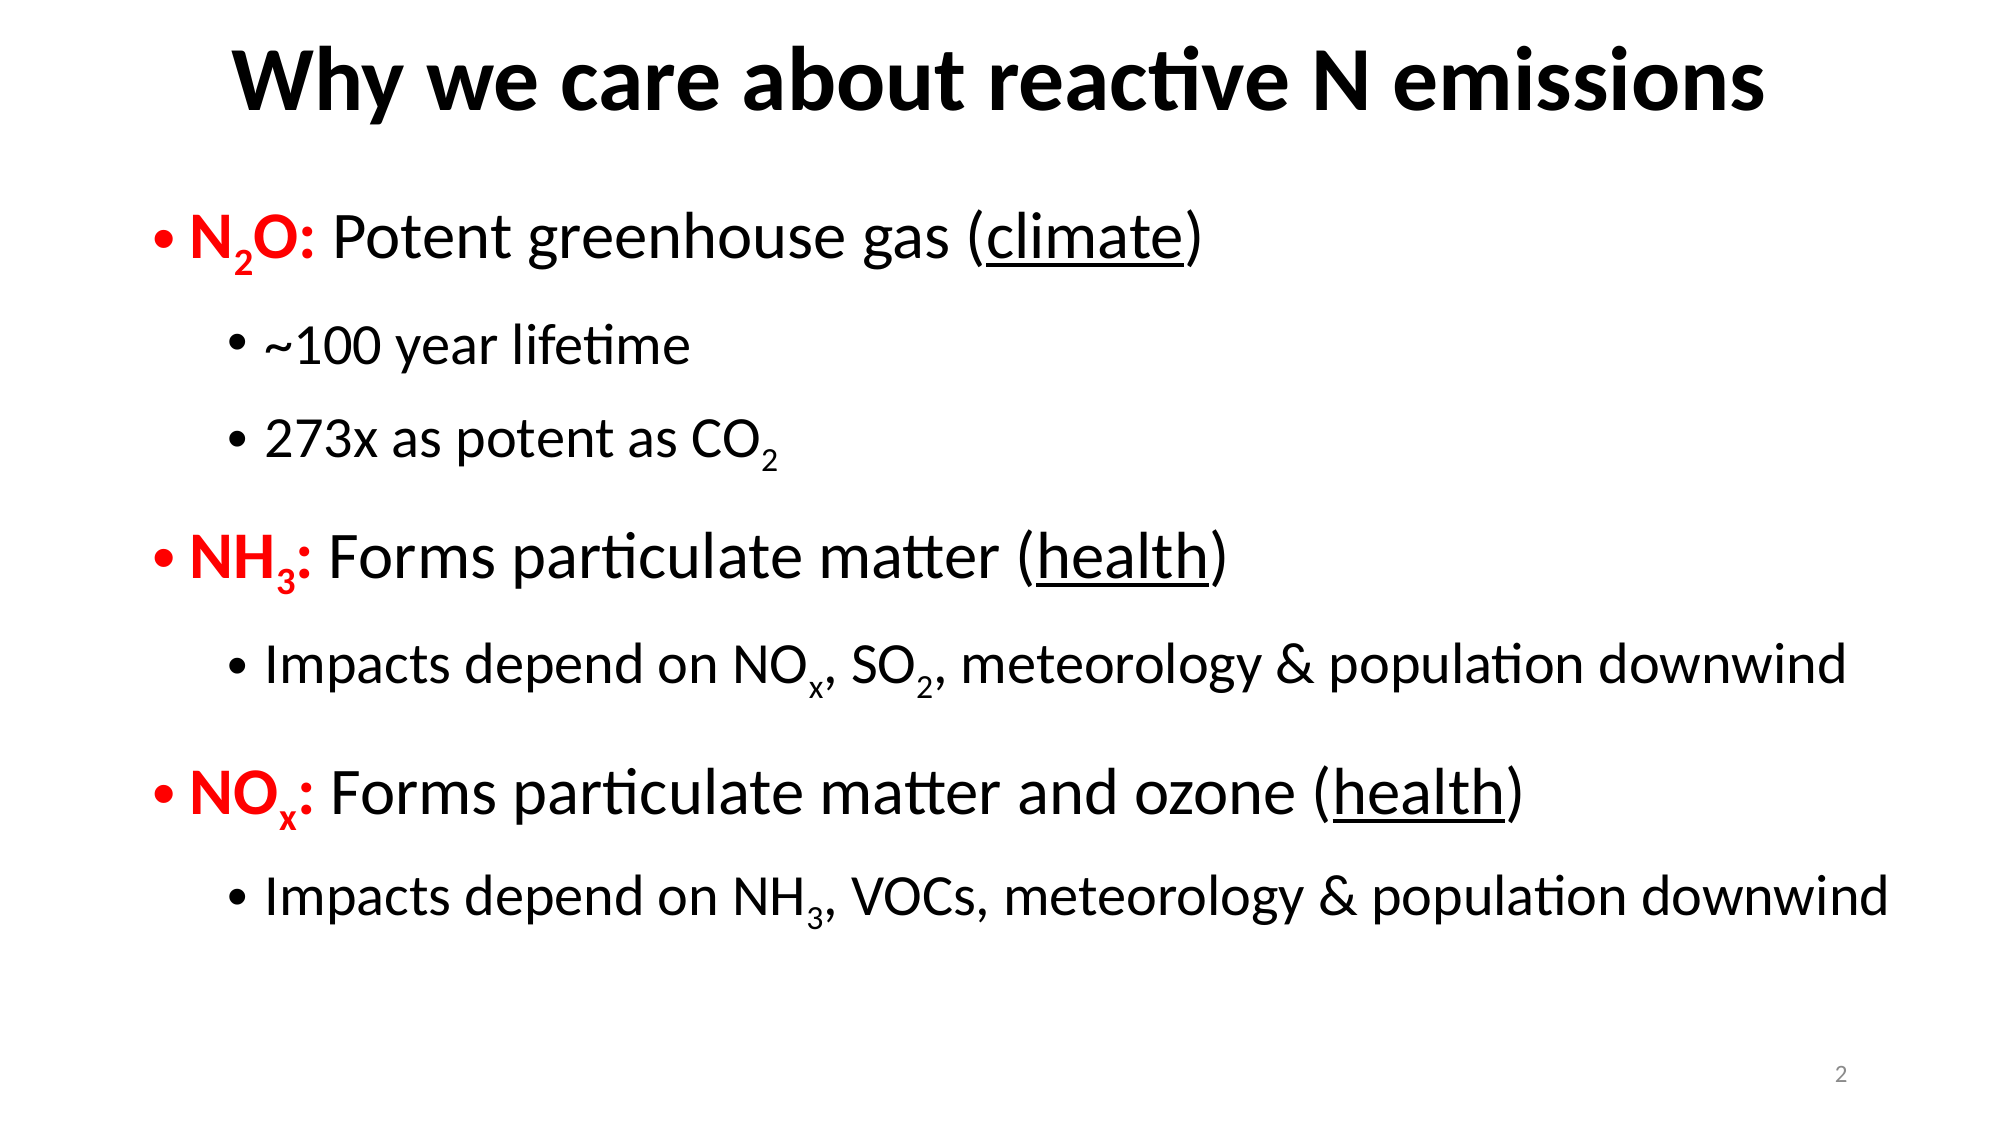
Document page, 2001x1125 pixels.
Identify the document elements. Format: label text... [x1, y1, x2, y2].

text_box Why we care about reactive N emissions [137, 0, 1863, 161]
list N2O: Potent greenhouse gas (climate) ~100 year lifetime 273x as potent as CO2 NH3: Forms particulate matter (health) Impacts depend on NOx, SO2, meteorology & population downwind NOx: Forms particulate matter and ozone (health) Impacts depend on NH3, VOCs, meteorology & population downwind [137, 184, 1978, 1019]
slide_number 2 [1412, 1042, 1863, 1103]
